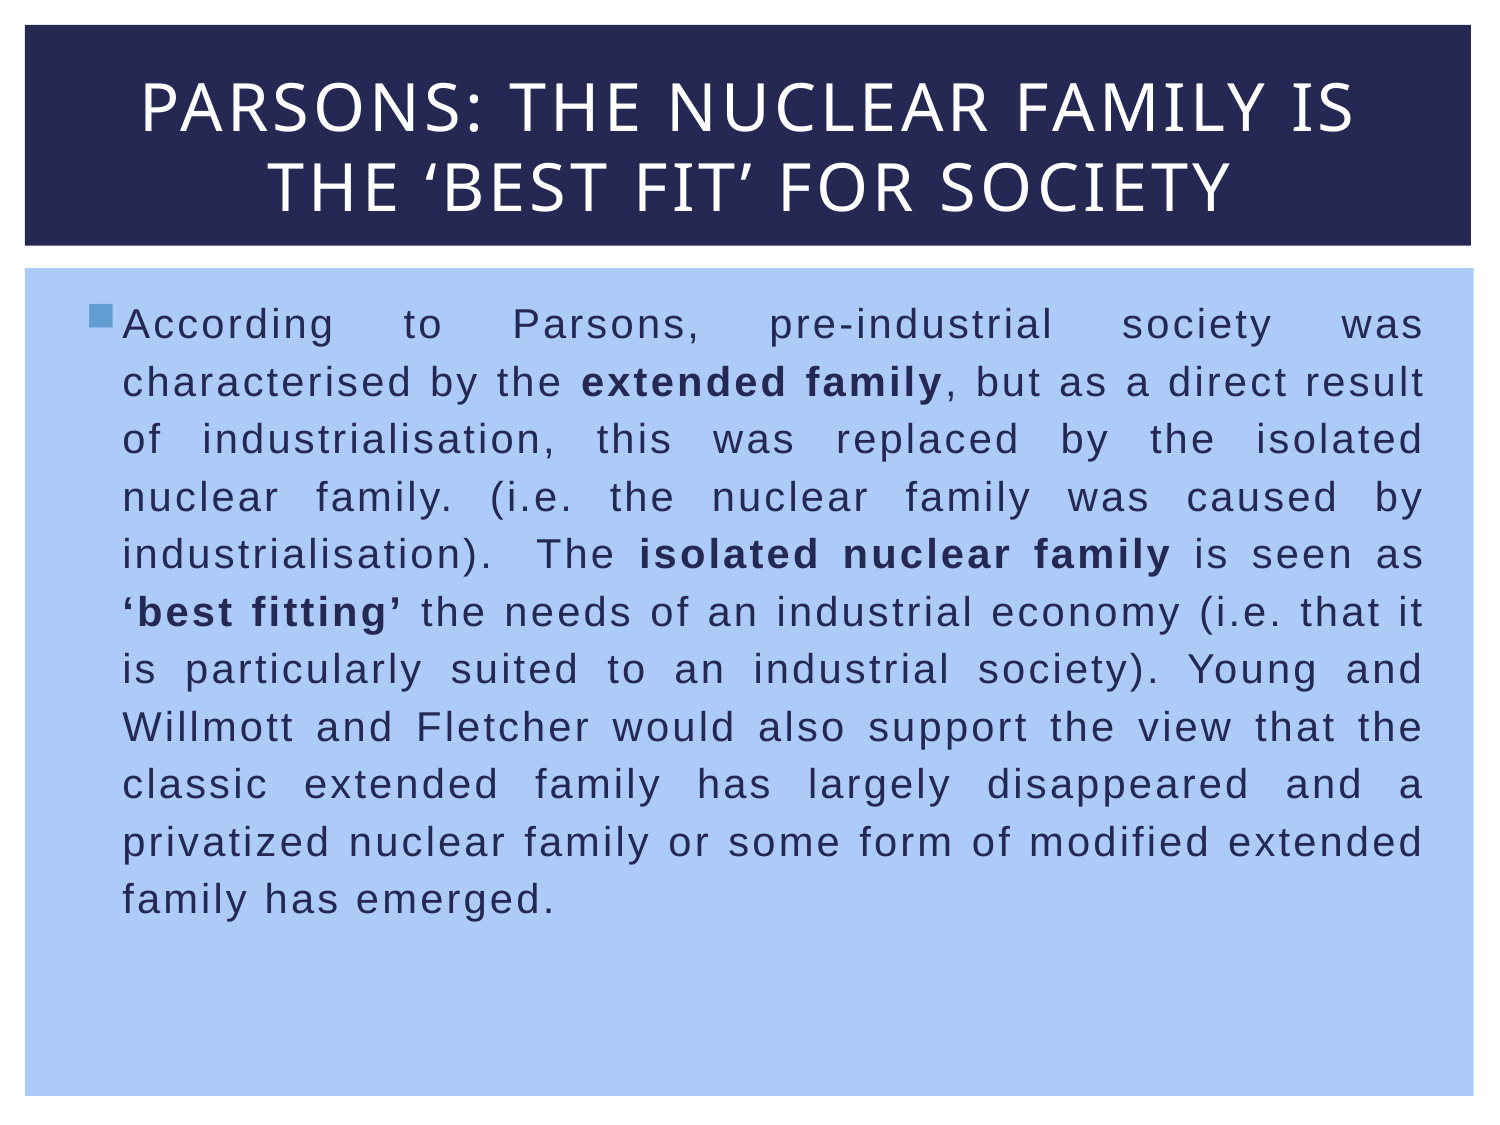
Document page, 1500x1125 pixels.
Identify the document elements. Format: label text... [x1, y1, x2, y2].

list According to Parsons, pre-industrial society was characterised by the extended family, but as a direct result of industrialisation, this was replaced by the isolated nuclear family. (i.e. the nuclear family was caused by industrialisation). The isolated nuclear family is seen as ‘best fitting’ the needs of an industrial economy (i.e. that it is particularly suited to an industrial society). Young and Willmott and Fletcher would also support the view that the classic extended family has largely disappeared and a privatized nuclear family or some form of modified extended family has emerged. [62, 281, 1442, 1059]
title Parsons: the nuclear family is the ‘best fit’ for society [62, 58, 1438, 232]
